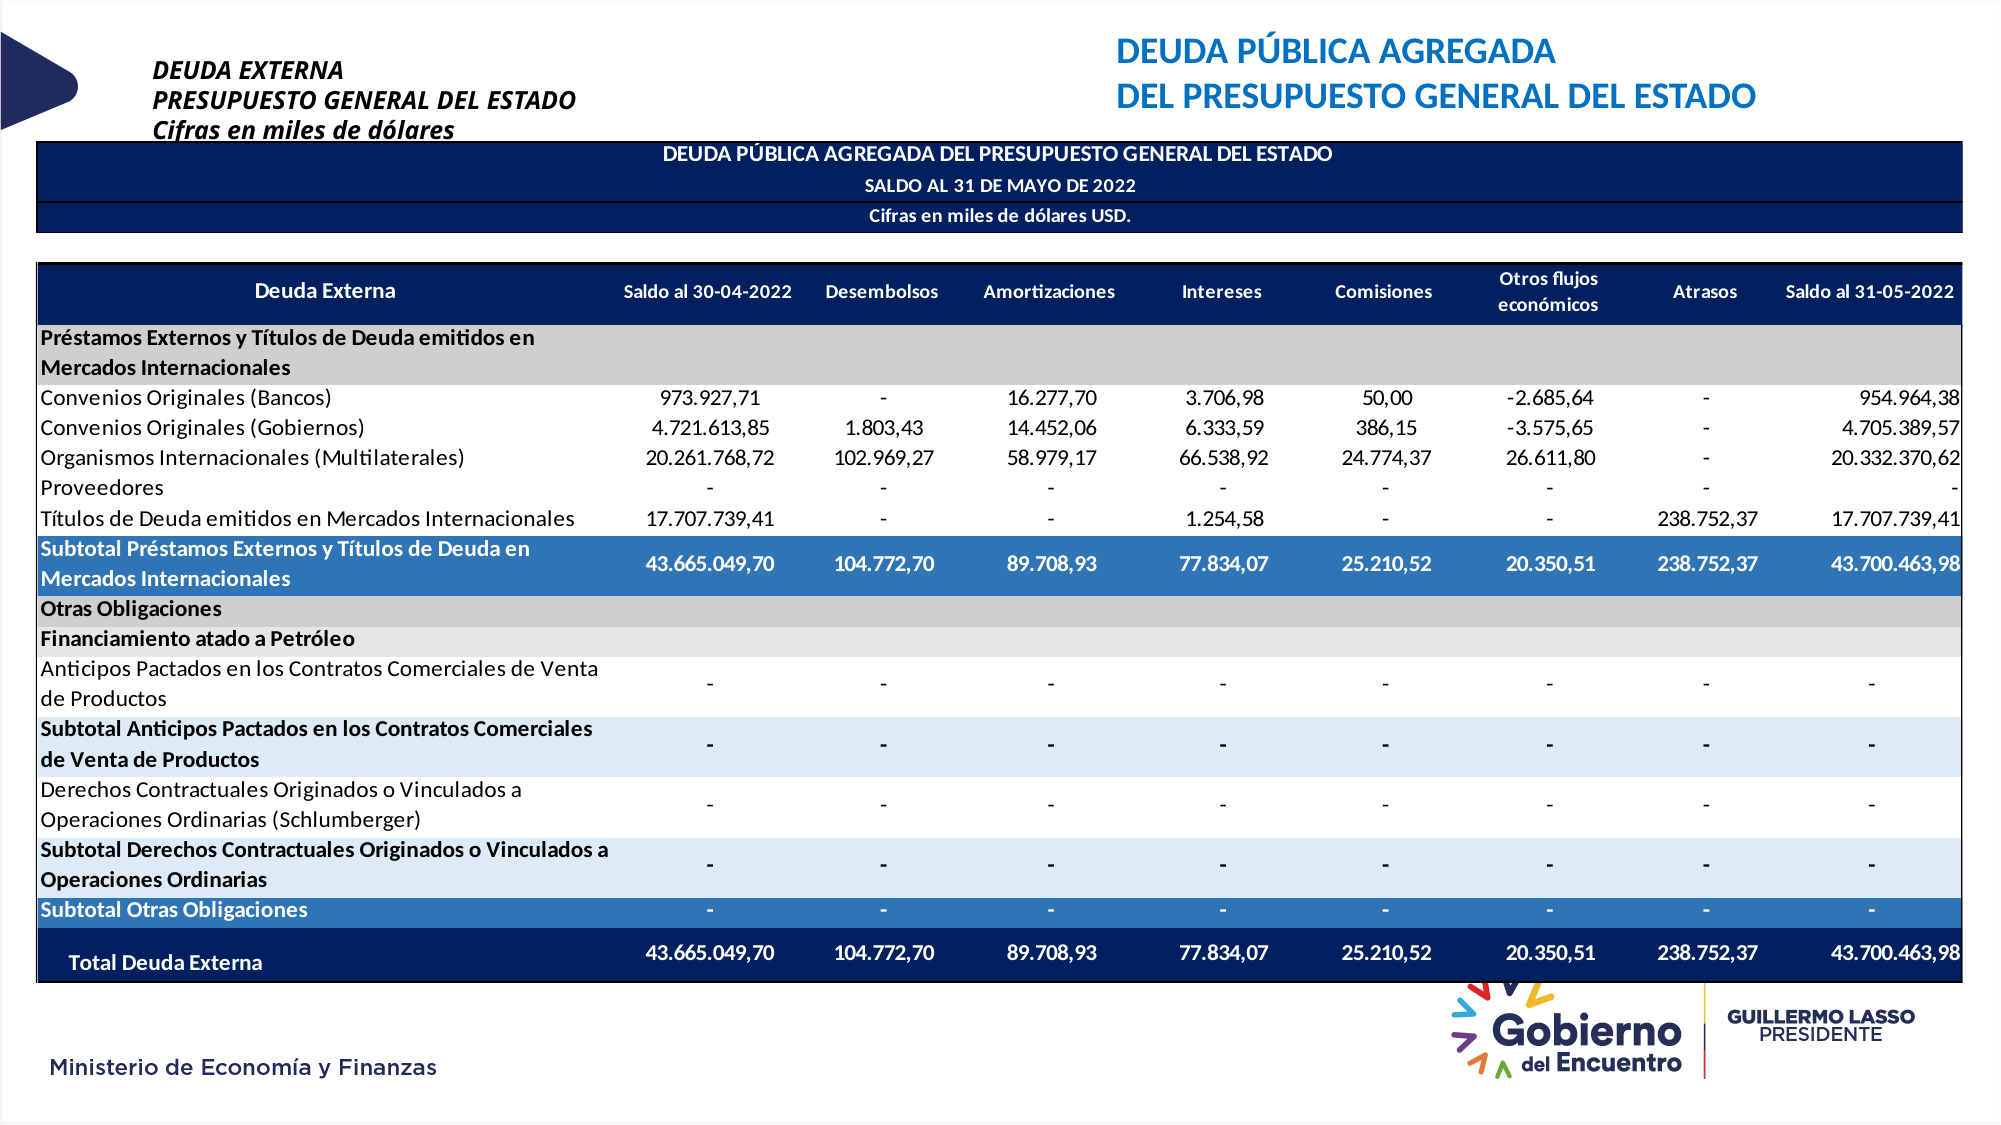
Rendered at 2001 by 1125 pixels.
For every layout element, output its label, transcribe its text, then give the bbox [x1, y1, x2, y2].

text_box DEUDA EXTERNA PRESUPUESTO GENERAL DEL ESTADO Cifras en miles de dólares [137, 52, 834, 117]
picture [0, 0, 2001, 1125]
text_box DEUDA PÚBLICA AGREGADA DEL PRESUPUESTO GENERAL DEL ESTADO [1101, 18, 1863, 124]
